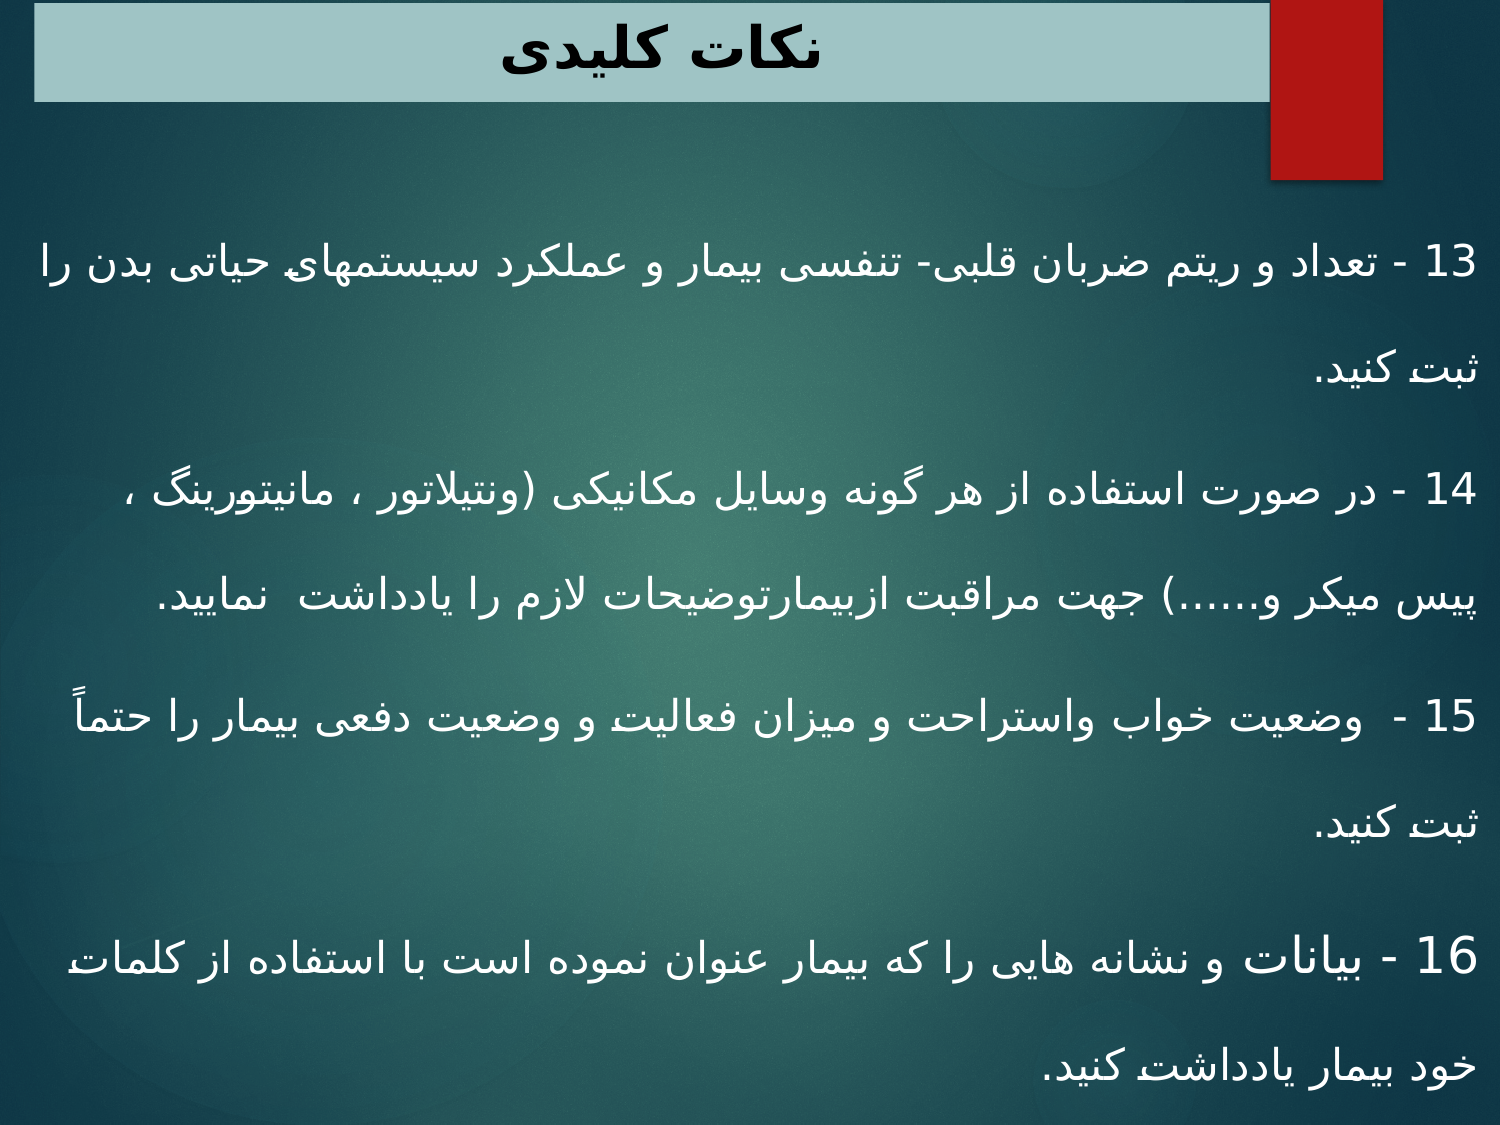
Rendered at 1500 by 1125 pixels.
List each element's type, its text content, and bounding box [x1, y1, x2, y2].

title نکات کلیدی [34, 3, 1270, 102]
list 13 - تعداد و ریتم ضربان قلبی- تنفسی بیمار و عملکرد سیستمهای حیاتی بدن را ثبت کنید. 14 - در صورت استفاده از هر گونه وسایل مکانیکی (ونتیلاتور ، مانیتورینگ ، پیس میکر و......) جهت مراقبت ازبیمارتوضیحات لازم را یادداشت نمایید. 15 - وضعیت خواب واستراحت و میزان فعالیت و وضعیت دفعی بیمار را حتماً ثبت کنید. 16 - بیانات و نشانه هایی را که بیمار عنوان نموده است با استفاده از کلمات خود بیمار یادداشت کنید. [17, 172, 1495, 1106]
